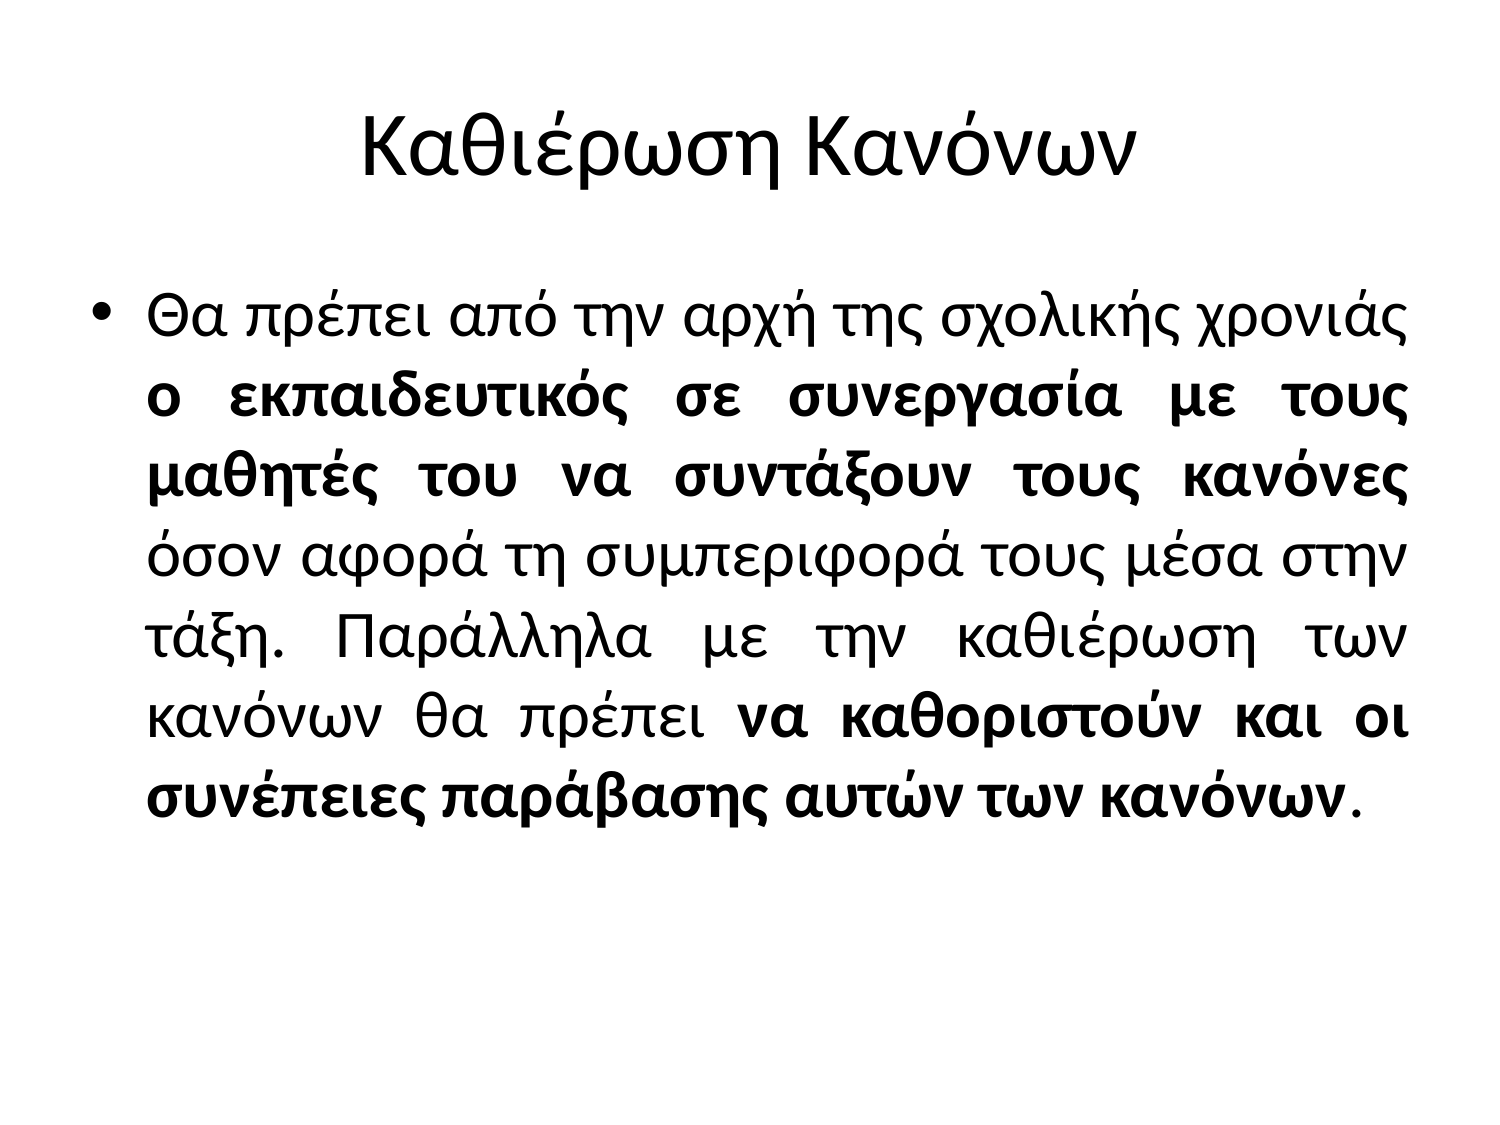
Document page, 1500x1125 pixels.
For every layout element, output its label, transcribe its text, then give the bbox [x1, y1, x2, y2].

title Καθιέρωση Κανόνων [75, 45, 1425, 233]
list Θα πρέπει από την αρχή της σχολικής χρονιάς ο εκπαιδευτικός σε συνεργασία με τους μαθητές του να συντάξουν τους κανόνες όσον αφορά τη συμπεριφορά τους μέσα στην τάξη. Παράλληλα με την καθιέρωση των κανόνων θα πρέπει να καθοριστούν και οι συνέπειες παράβασης αυτών των κανόνων. [75, 262, 1425, 1005]
